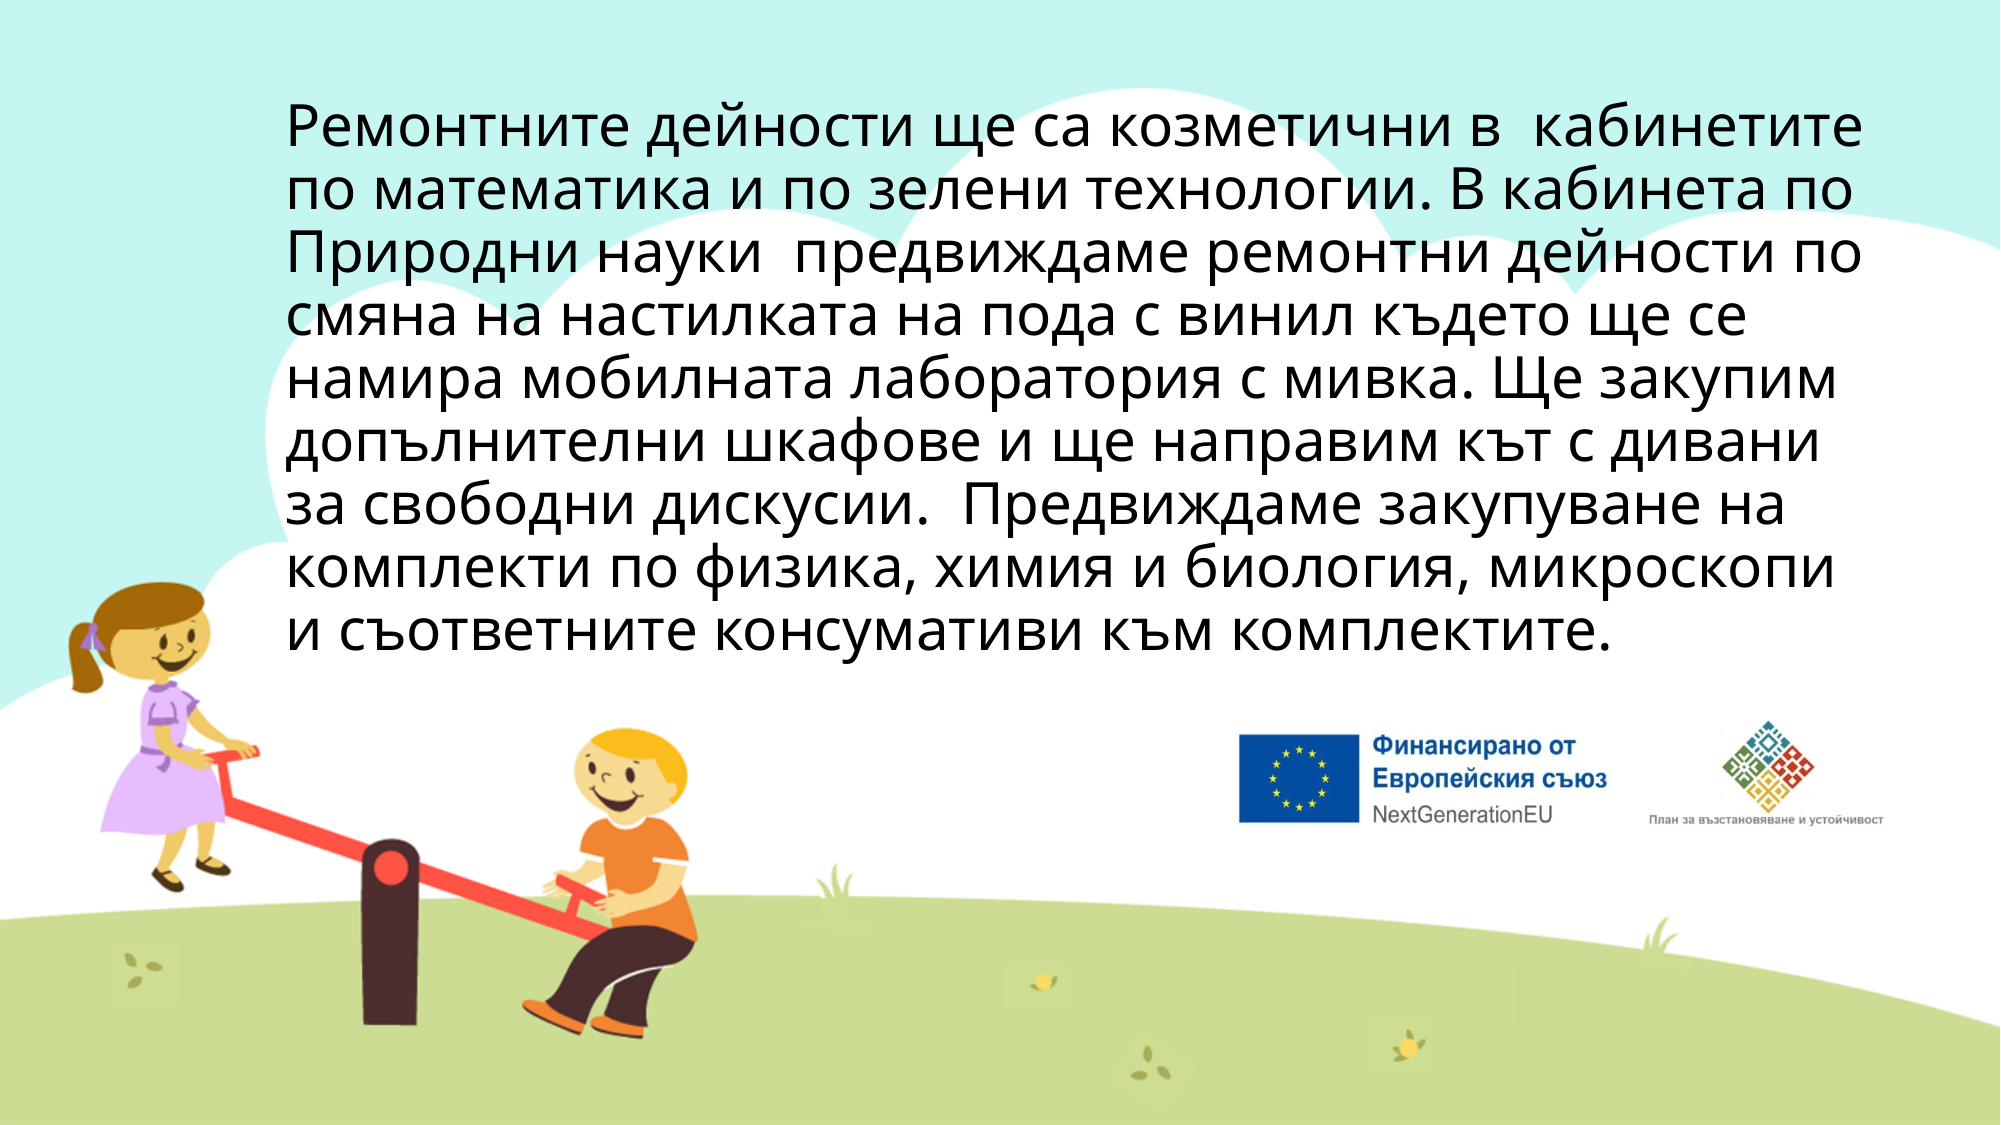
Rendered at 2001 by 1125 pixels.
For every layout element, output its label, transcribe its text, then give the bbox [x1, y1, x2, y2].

picture [0, 0, 2001, 1125]
title Ремонтните дейности ще са козметични в кабинетите по математика и по зелени технологии. В кабинета по Природни науки предвиждаме ремонтни дейности по смяна на настилката на пода с винил където ще се намира мобилната лаборатория с мивка. Ще закупим допълнителни шкафове и ще направим кът с дивани за свободни дискусии. Предвиждаме закупуване на комплекти по физика, химия и биология, микроскопи и съответните консумативи към комплектите. [270, 262, 1900, 671]
